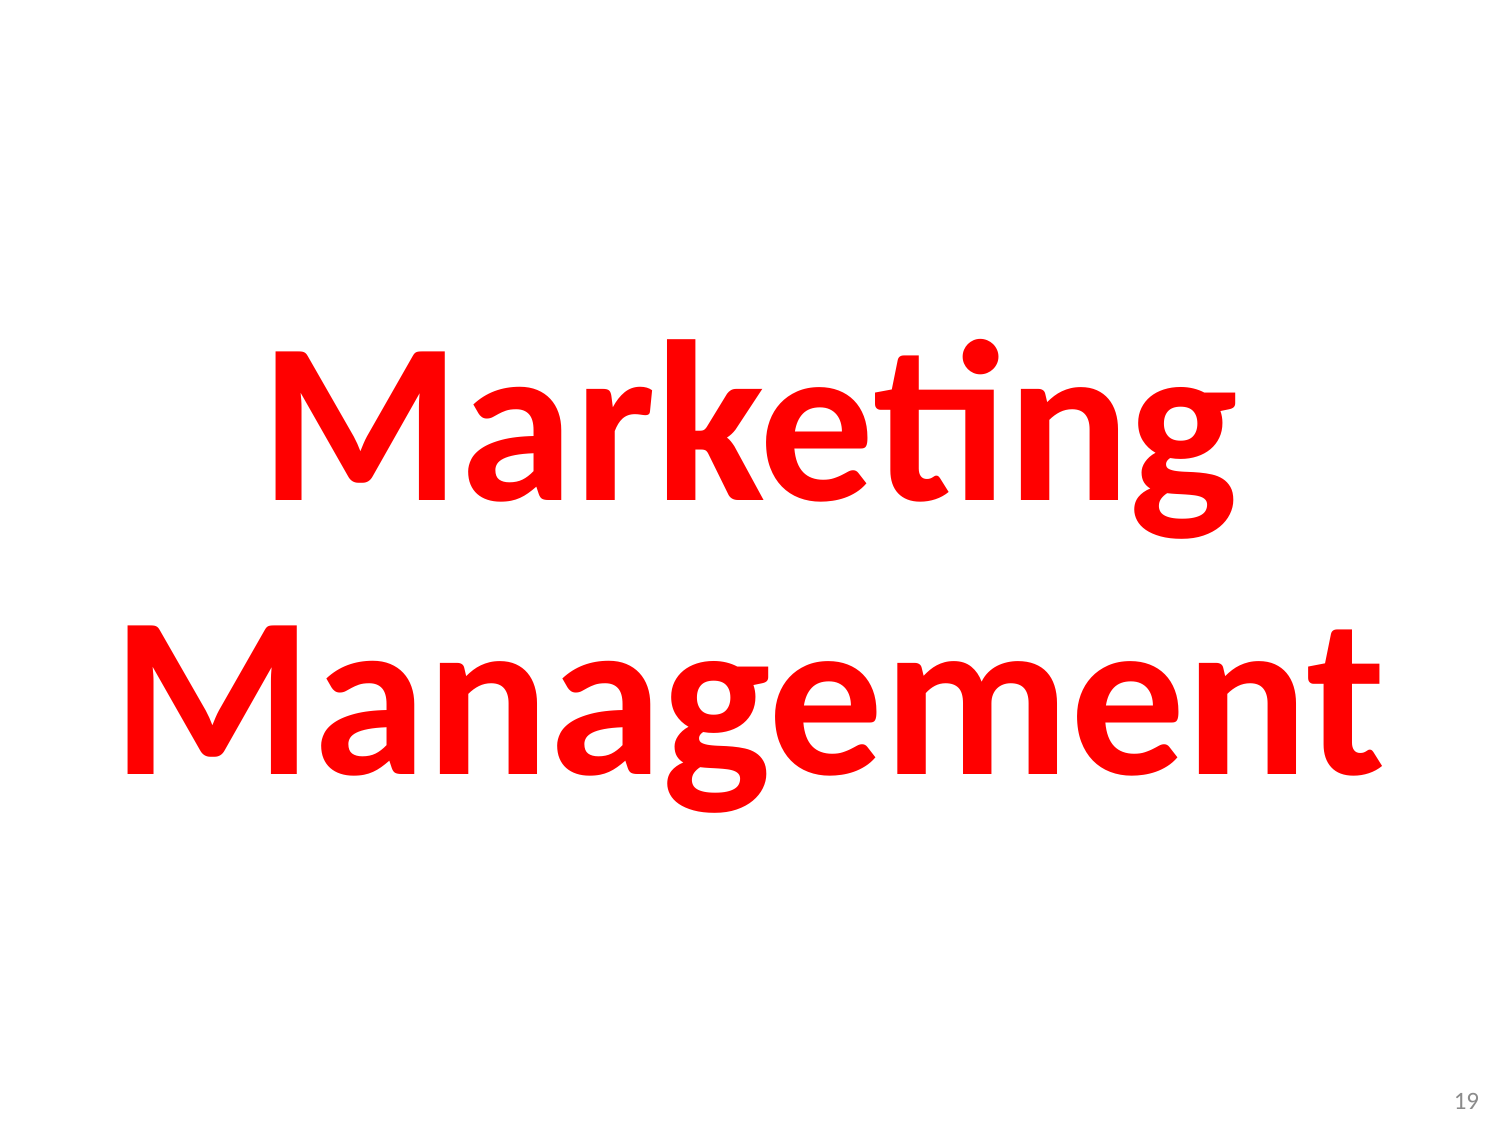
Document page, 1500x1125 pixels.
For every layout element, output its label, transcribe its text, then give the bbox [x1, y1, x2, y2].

title Marketing Management [75, 45, 1425, 1047]
slide_number 19 [1144, 1069, 1495, 1125]
